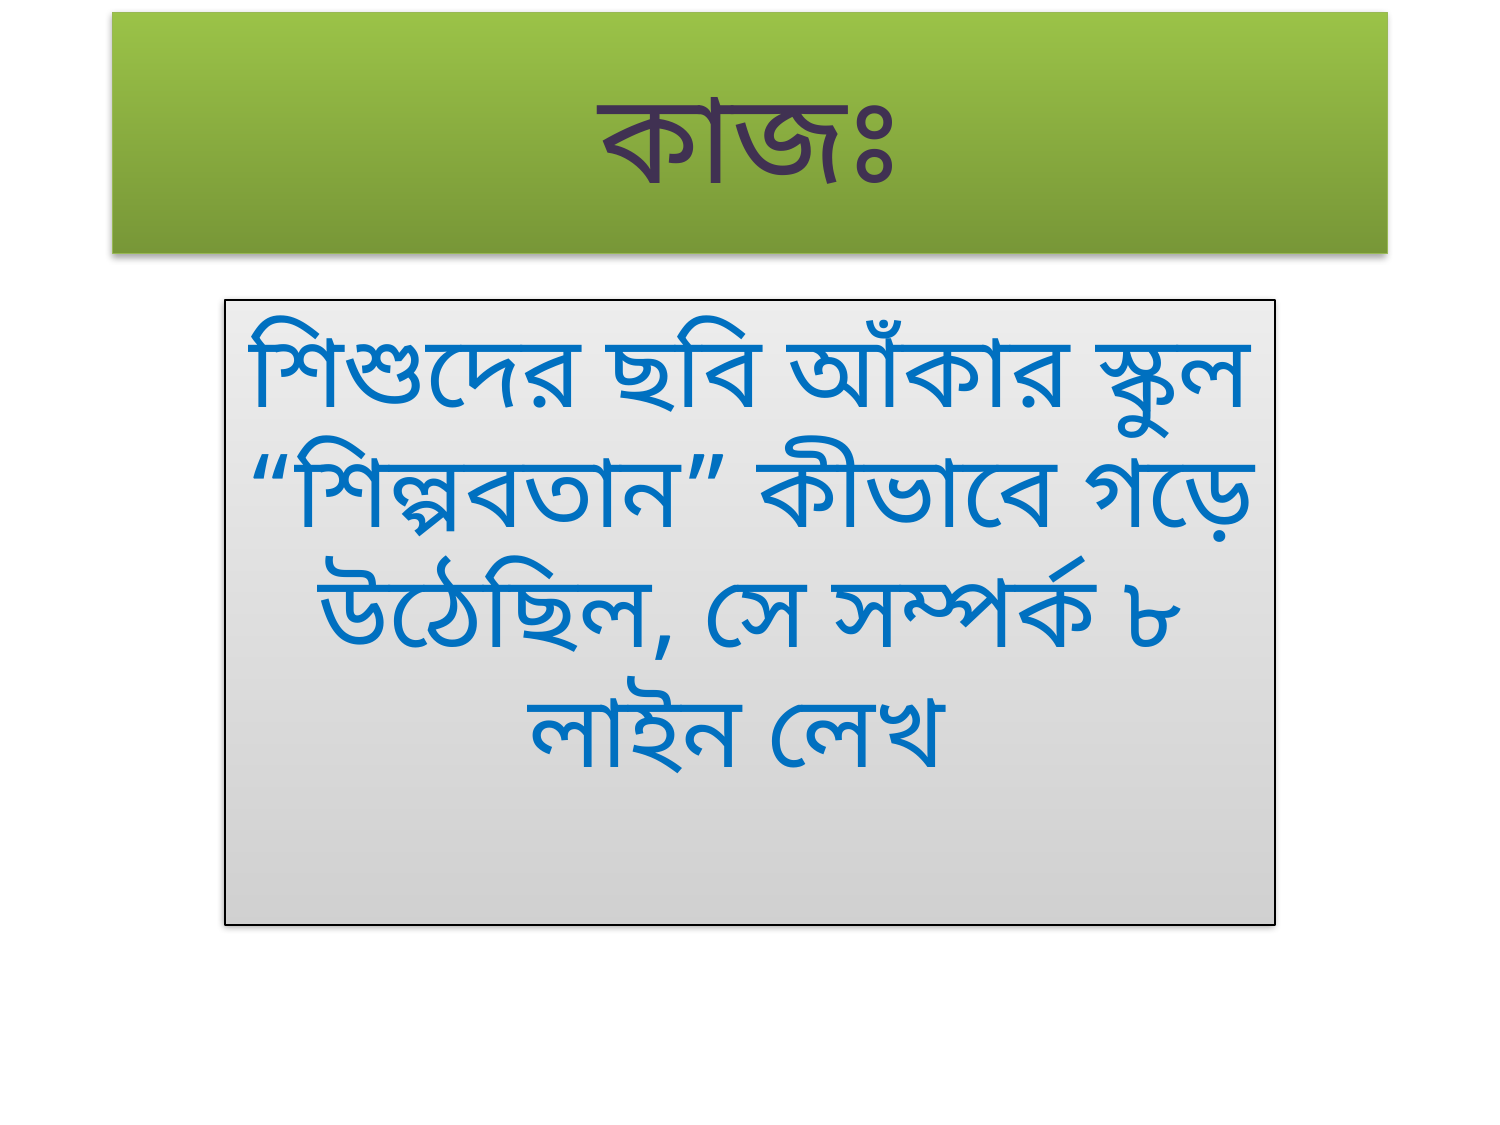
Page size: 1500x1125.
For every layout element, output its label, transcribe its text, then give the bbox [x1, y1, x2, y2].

title কাজঃ [112, 12, 1388, 254]
subtitle শিশুদের ছবি আঁকার স্কুল “শিল্পবতান” কীভাবে গড়ে উঠেছিল, সে সম্পর্ক ৮ লাইন লেখ [224, 299, 1276, 926]
